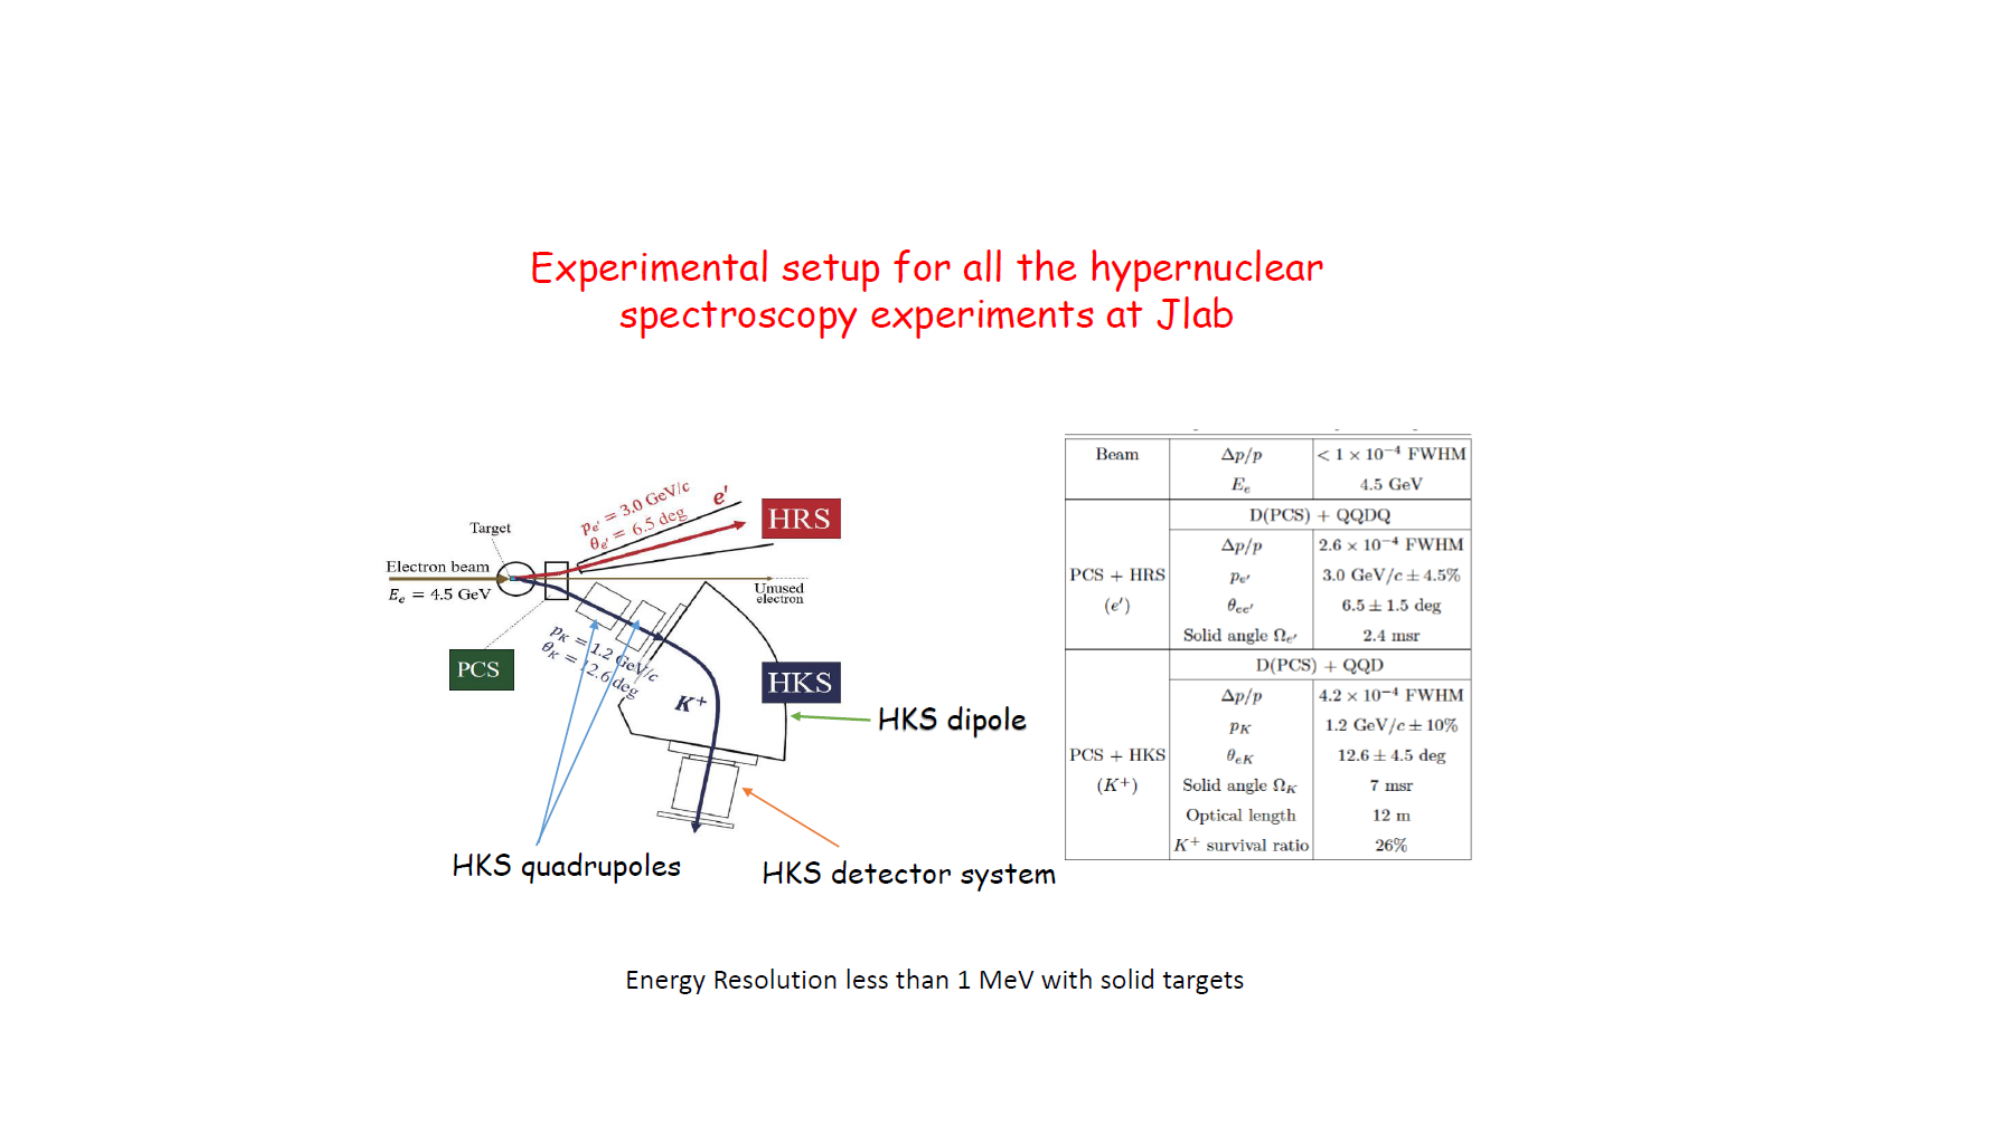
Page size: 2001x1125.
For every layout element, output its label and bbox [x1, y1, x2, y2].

picture [220, 225, 1620, 1000]
